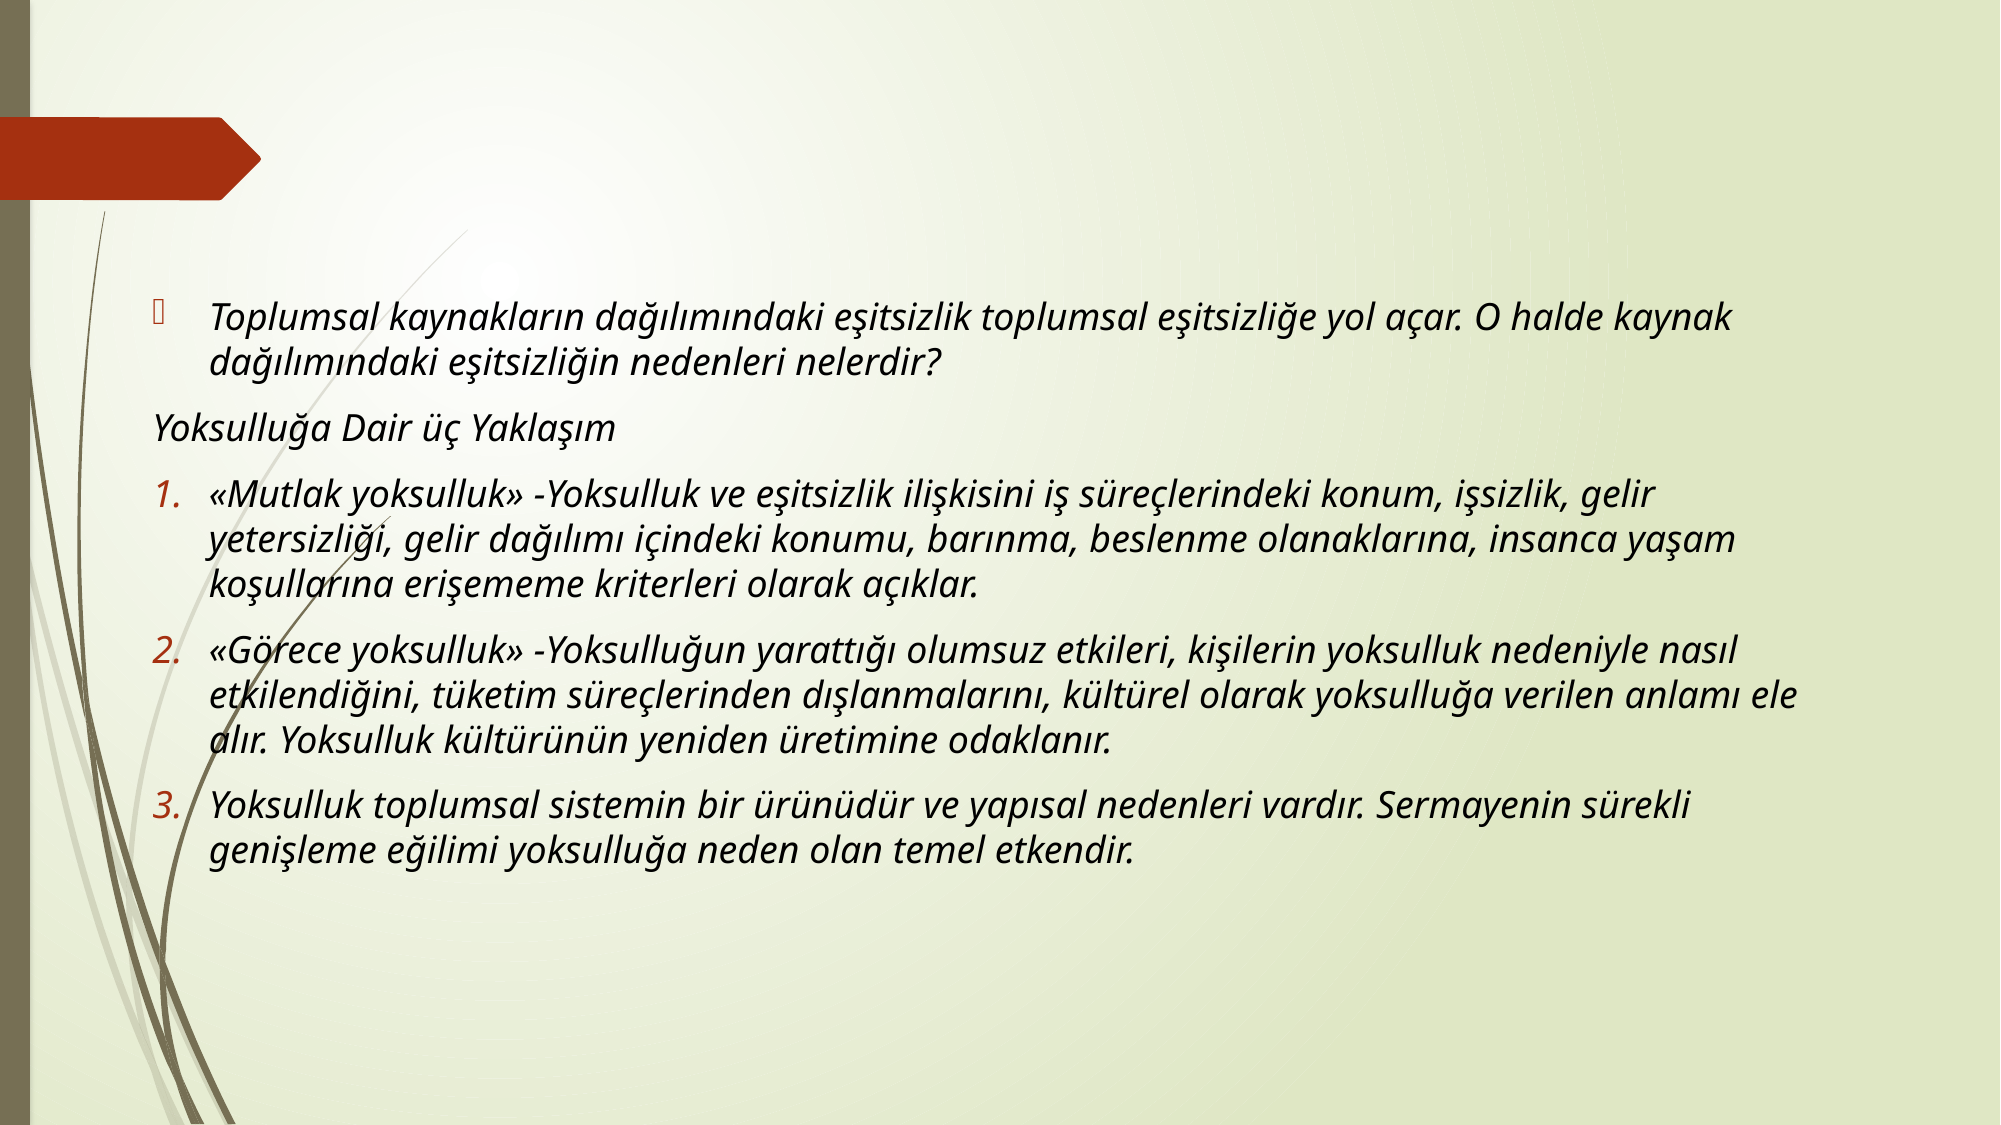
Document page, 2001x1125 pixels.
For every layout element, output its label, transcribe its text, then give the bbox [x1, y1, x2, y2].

list Toplumsal kaynakların dağılımındaki eşitsizlik toplumsal eşitsizliğe yol açar. O halde kaynak dağılımındaki eşitsizliğin nedenleri nelerdir? Yoksulluğa Dair üç Yaklaşım «Mutlak yoksulluk» -Yoksulluk ve eşitsizlik ilişkisini iş süreçlerindeki konum, işsizlik, gelir yetersizliği, gelir dağılımı içindeki konumu, barınma, beslenme olanaklarına, insanca yaşam koşullarına erişememe kriterleri olarak açıklar. «Görece yoksulluk» -Yoksulluğun yarattığı olumsuz etkileri, kişilerin yoksulluk nedeniyle nasıl etkilendiğini, tüketim süreçlerinden dışlanmalarını, kültürel olarak yoksulluğa verilen anlamı ele alır. Yoksulluk kültürünün yeniden üretimine odaklanır. Yoksulluk toplumsal sistemin bir ürünüdür ve yapısal nedenleri vardır. Sermayenin sürekli genişleme eğilimi yoksulluğa neden olan temel etkendir. [137, 194, 1863, 1014]
